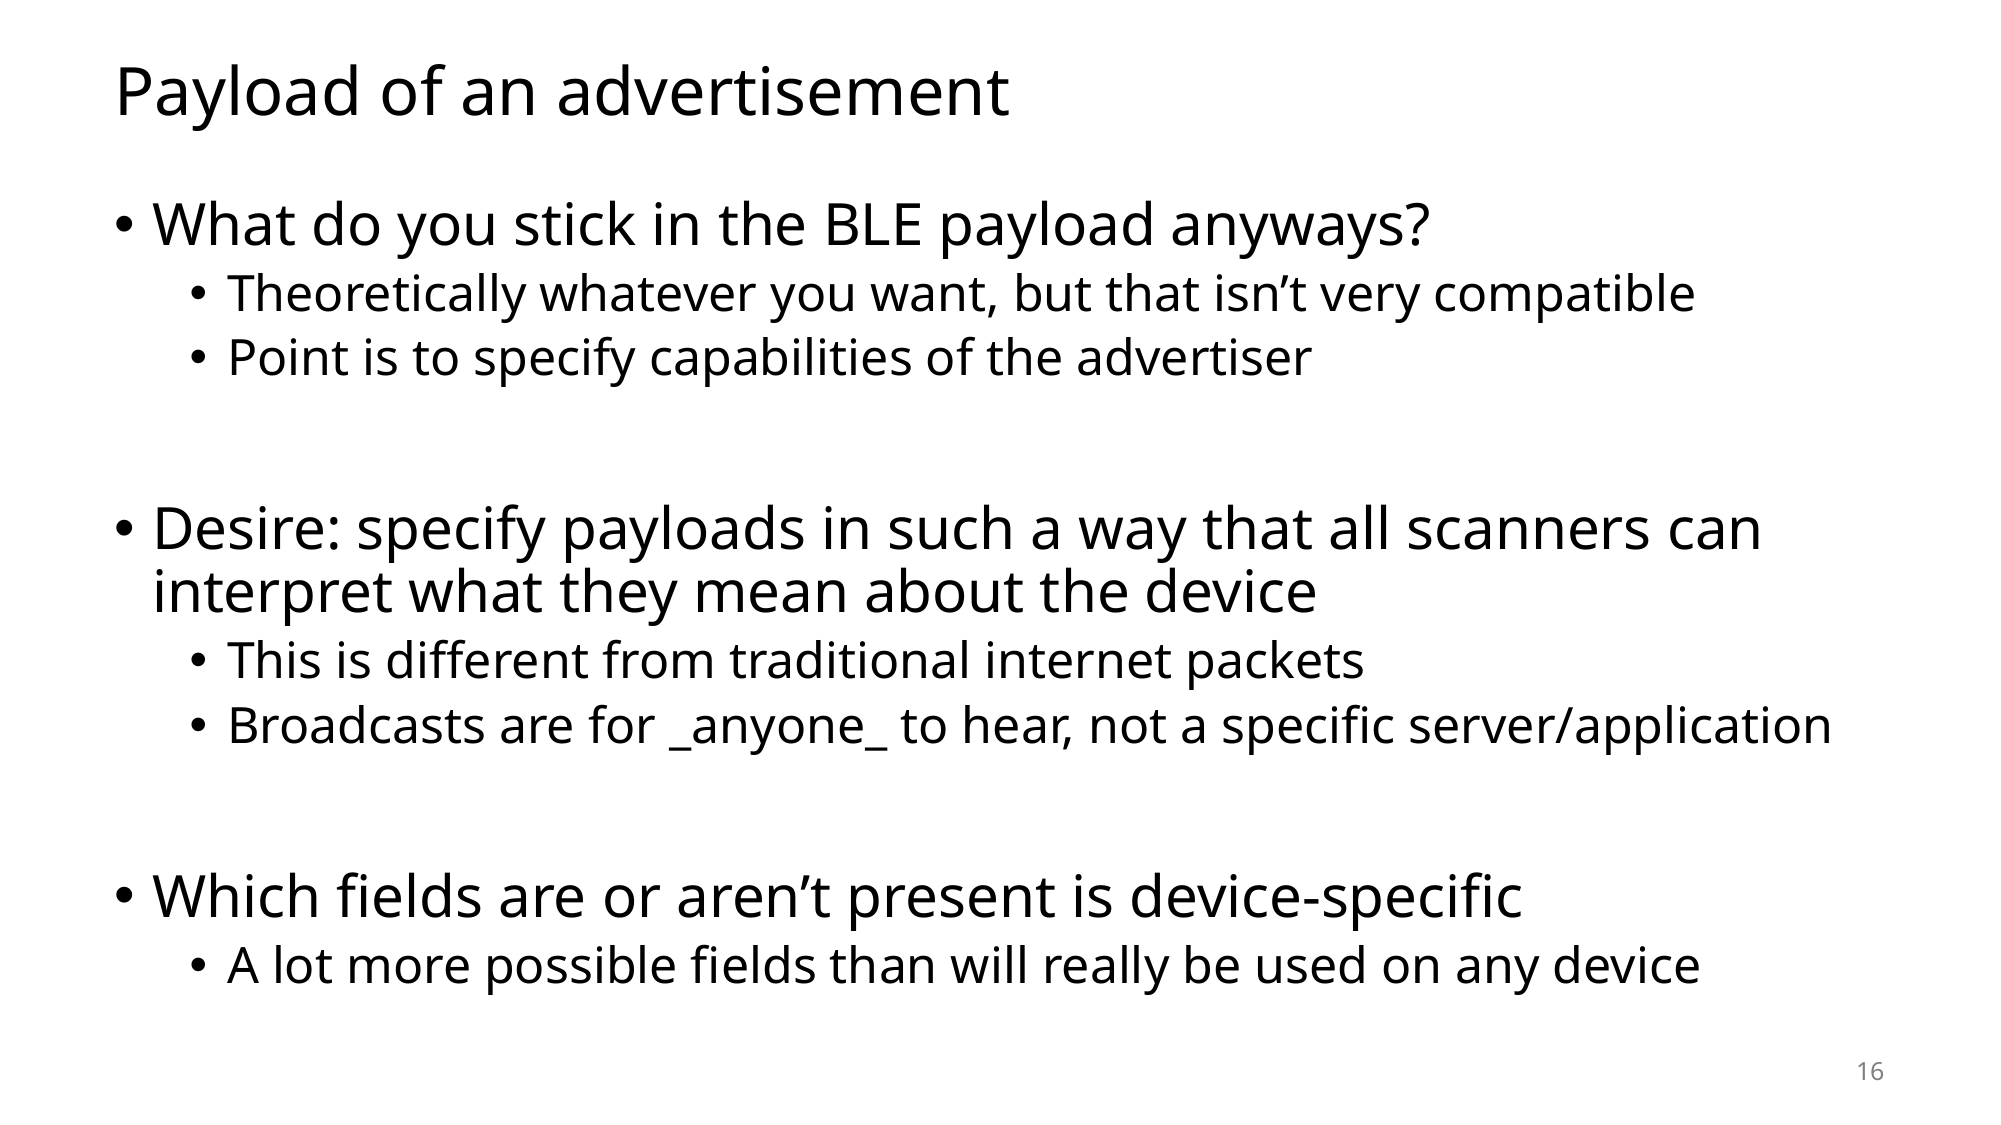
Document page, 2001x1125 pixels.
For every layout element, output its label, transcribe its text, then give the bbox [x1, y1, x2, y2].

slide_number 16 [1749, 1042, 1900, 1103]
title Payload of an advertisement [99, 37, 1900, 150]
list What do you stick in the BLE payload anyways? Theoretically whatever you want, but that isn’t very compatible Point is to specify capabilities of the advertiser Desire: specify payloads in such a way that all scanners can interpret what they mean about the device This is different from traditional internet packets Broadcasts are for _anyone_ to hear, not a specific server/application Which fields are or aren’t present is device-specific A lot more possible fields than will really be used on any device [99, 187, 1900, 1013]
